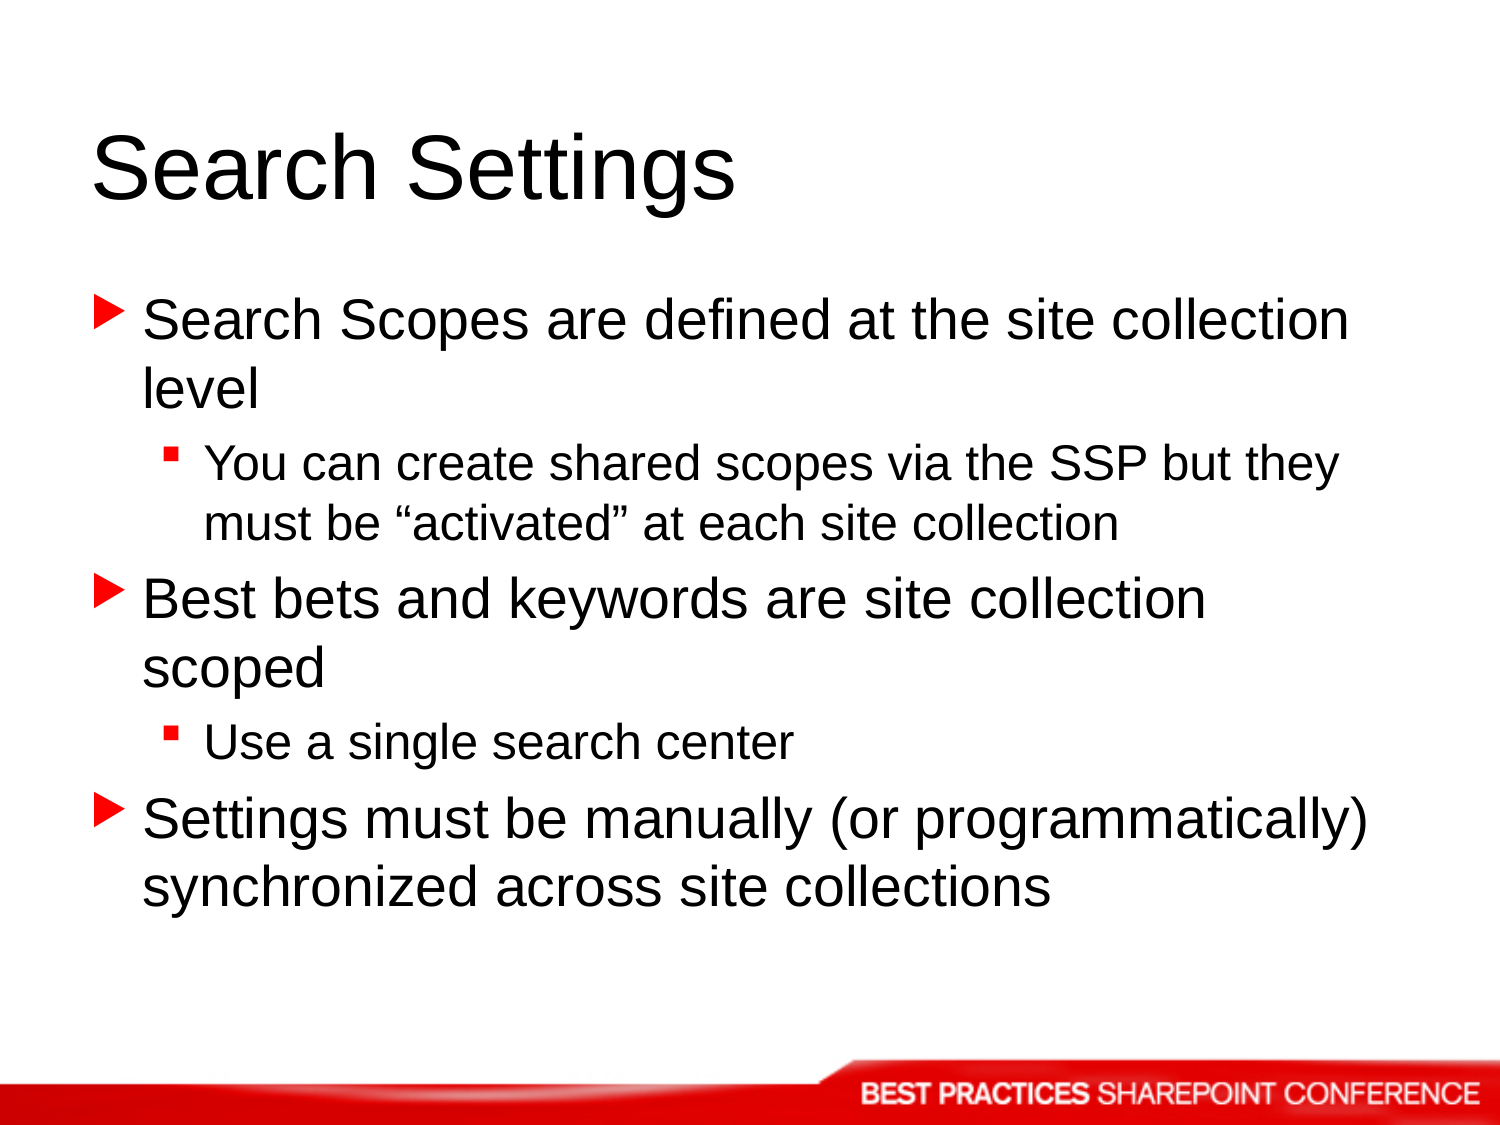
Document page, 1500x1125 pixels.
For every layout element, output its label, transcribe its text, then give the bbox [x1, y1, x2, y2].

title Search Settings [74, 99, 1401, 226]
list Search Scopes are defined at the site collection level You can create shared scopes via the SSP but they must be “activated” at each site collection Best bets and keywords are site collection scoped Use a single search center Settings must be manually (or programmatically) synchronized across site collections [74, 274, 1401, 1001]
picture [0, 0, 1500, 1125]
